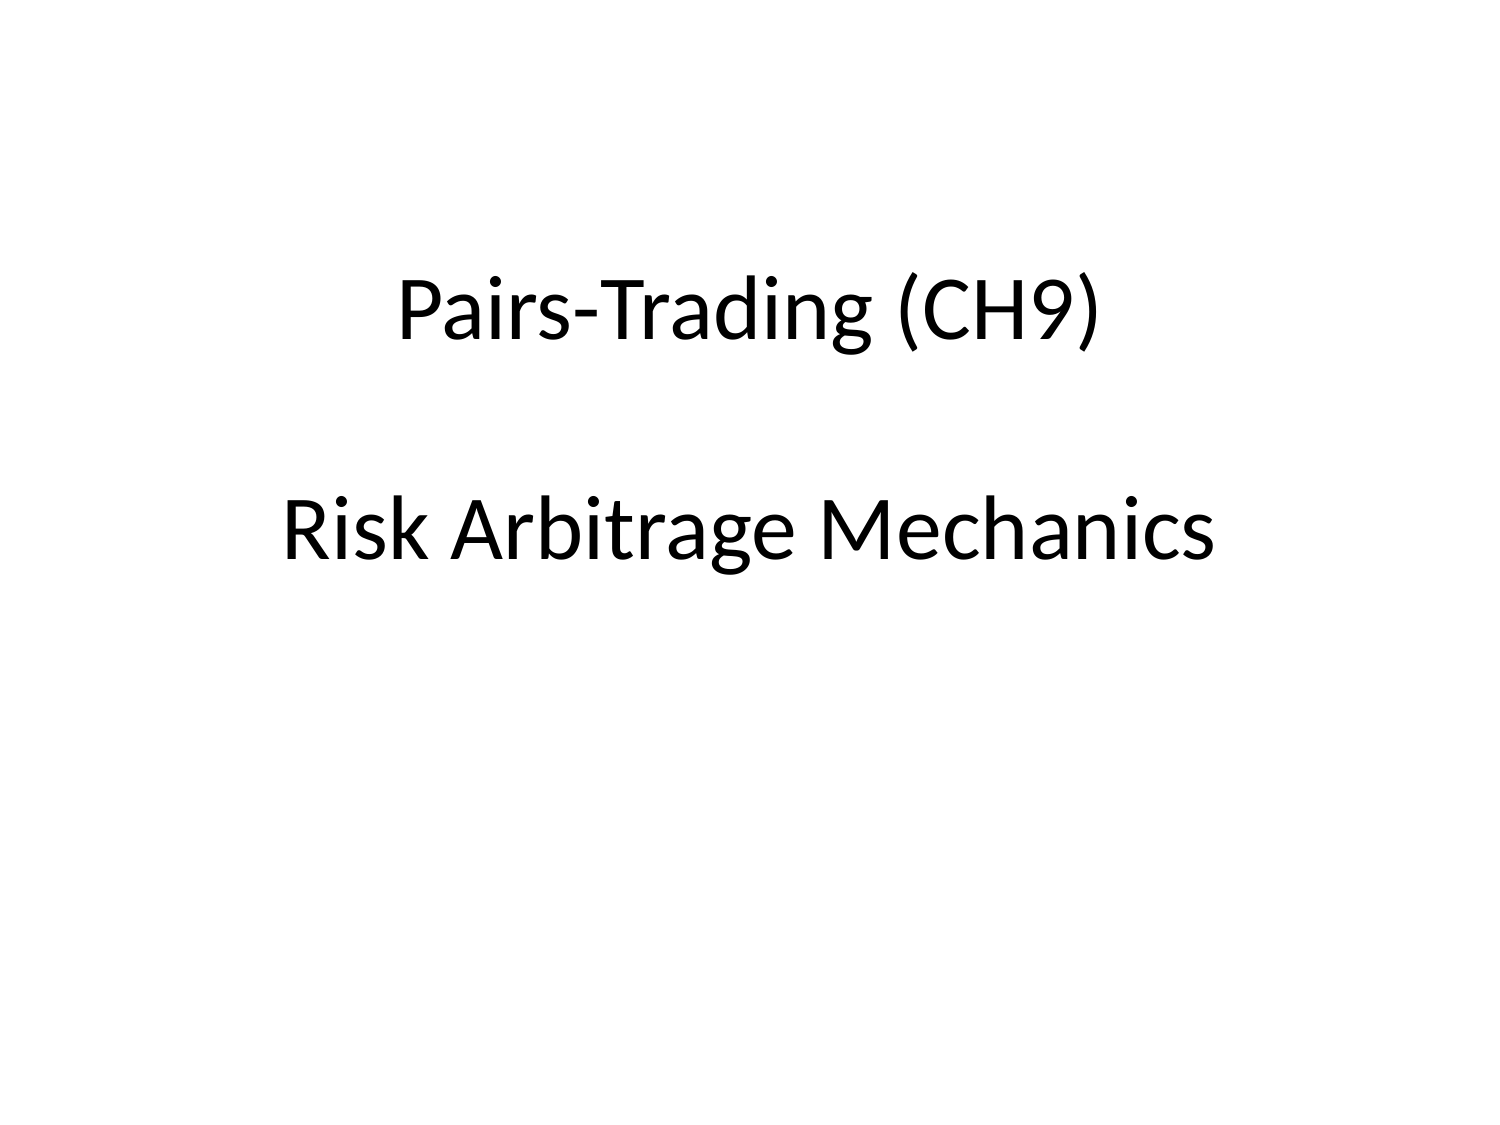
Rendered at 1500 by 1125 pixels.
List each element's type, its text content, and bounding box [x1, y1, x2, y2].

title Pairs-Trading (CH9) Risk Arbitrage Mechanics [112, 234, 1388, 591]
